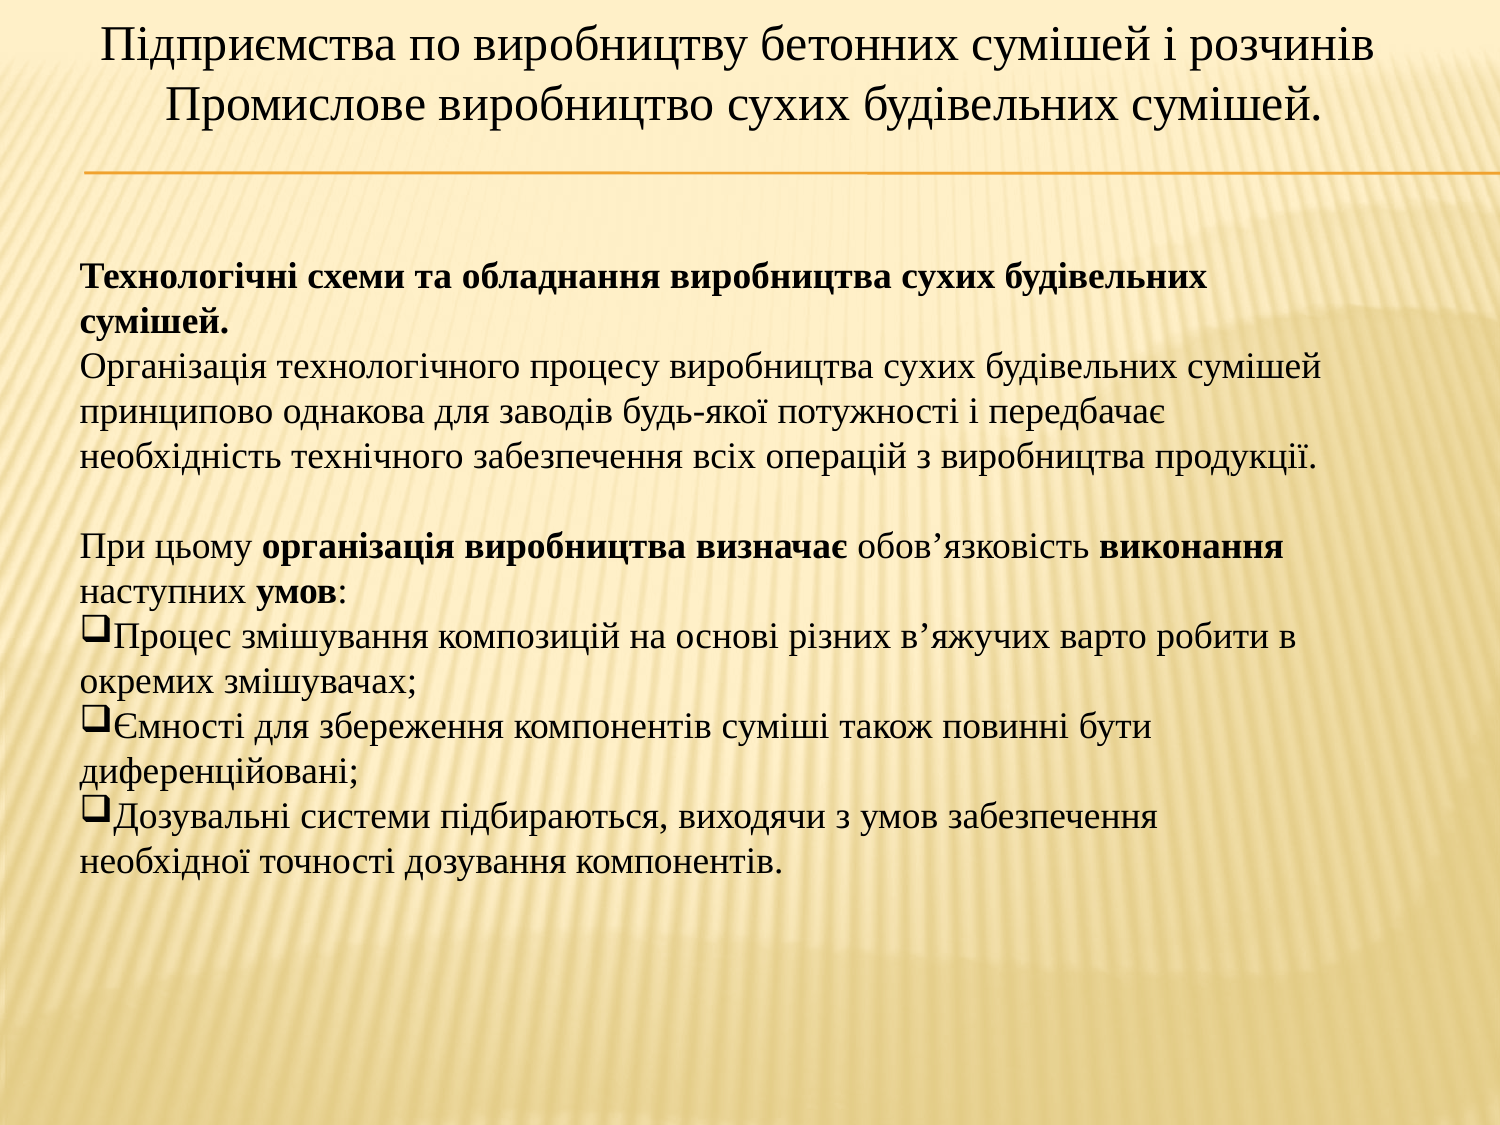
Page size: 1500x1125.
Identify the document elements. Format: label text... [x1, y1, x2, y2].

title Підприємства по виробництву бетонних сумішей і розчинів Промислове виробництво сухих будівельних сумішей. [76, 66, 1400, 254]
text_box Технологічні схеми та обладнання виробництва сухих будівельних сумішей. Організація технологічного процесу виробництва сухих будівельних сумішей принципово однакова для заводів будь-якої потужності і передбачає необхідність технічного забезпечення всіх операцій з виробництва продукції. При цьому організація виробництва визначає обов’язковість виконання наступних умов: Процес змішування композицій на основі різних в’яжучих варто робити в окремих змішувачах; Ємності для збереження компонентів суміші також повинні бути диференційовані; Дозувальні системи підбираються, виходячи з умов забезпечення необхідної точності дозування компонентів. [64, 243, 1353, 889]
